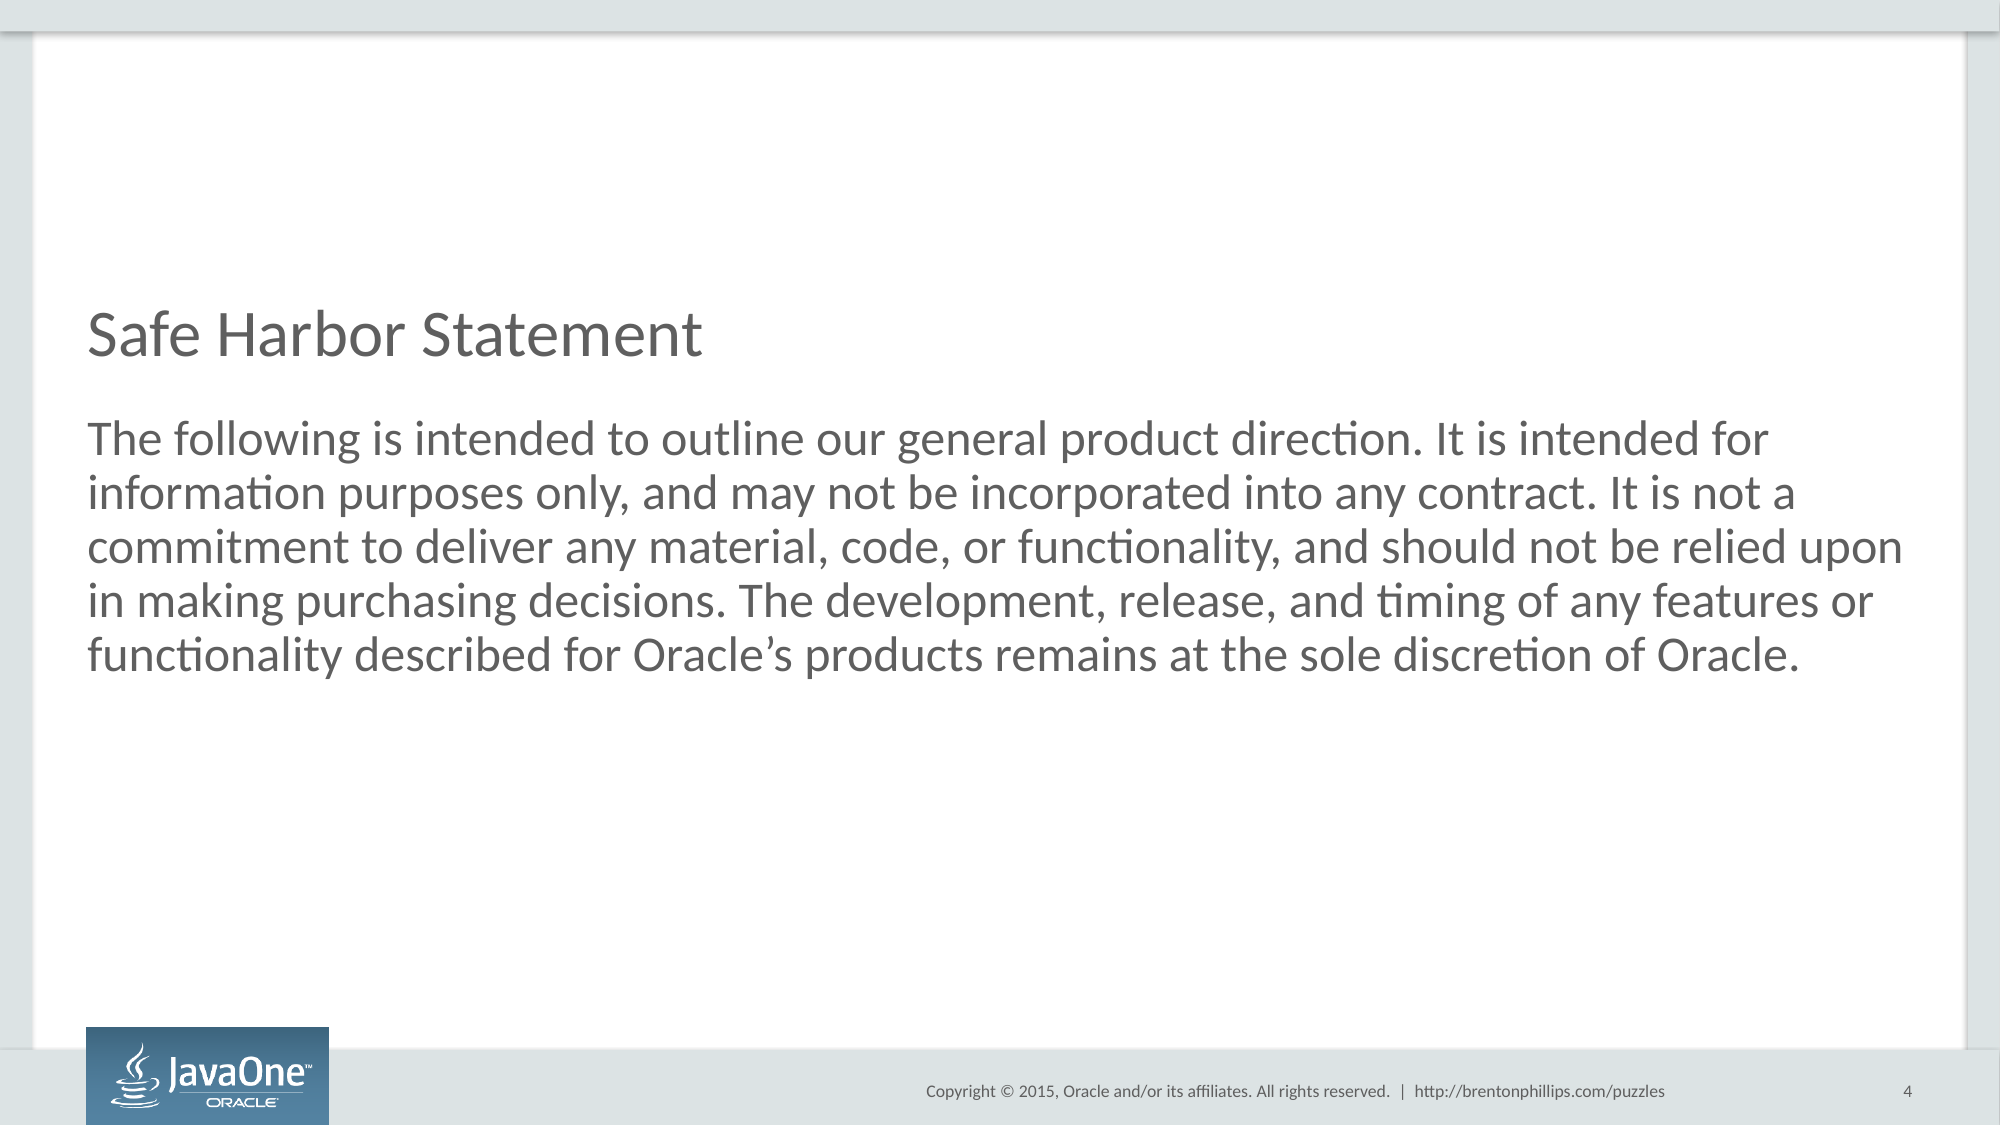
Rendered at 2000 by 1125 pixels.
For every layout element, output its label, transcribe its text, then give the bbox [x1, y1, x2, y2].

picture [86, 1027, 329, 1125]
footer http://brentonphillips.com/puzzles [1414, 1075, 1865, 1106]
slide_number 4 [1865, 1075, 1913, 1106]
